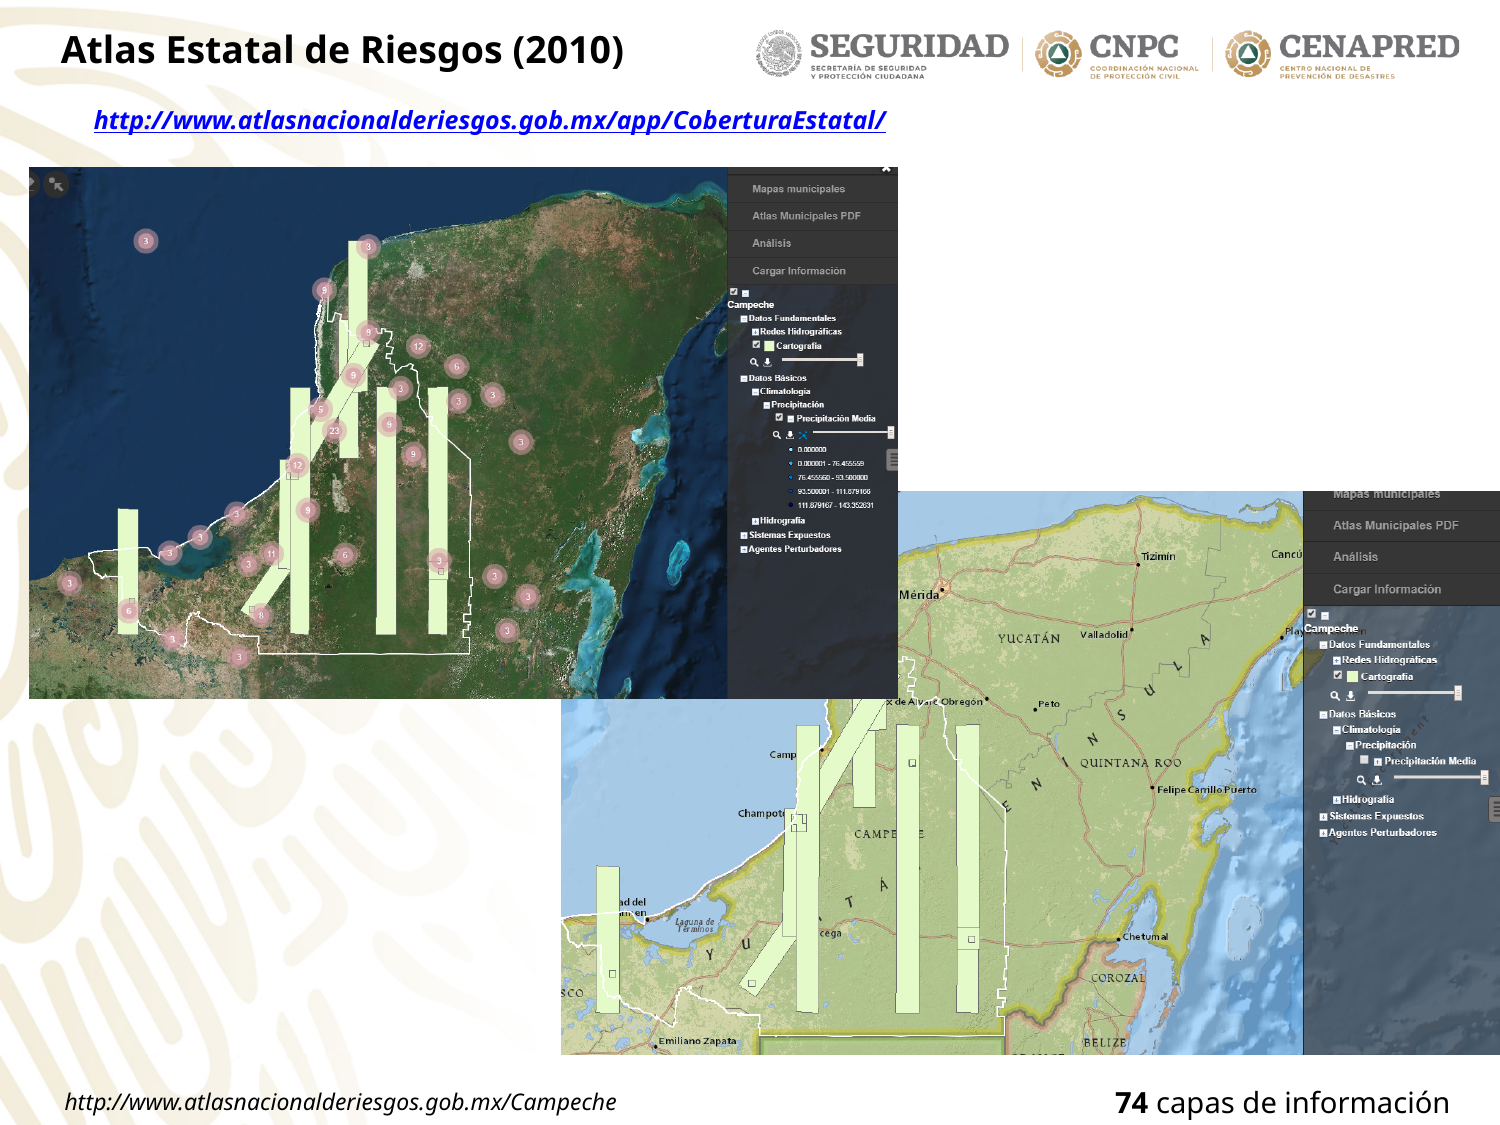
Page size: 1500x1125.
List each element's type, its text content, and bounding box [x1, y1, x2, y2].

picture [0, 3, 1500, 1125]
text_box http://www.atlasnacionalderiesgos.gob.mx/app/CoberturaEstatal/ [79, 97, 901, 147]
text_box http://www.atlasnacionalderiesgos.gob.mx/Campeche [49, 1080, 633, 1123]
text_box Atlas Estatal de Riesgos (2010) [46, 19, 640, 79]
text_box 74 capas de información [1100, 1076, 1466, 1125]
